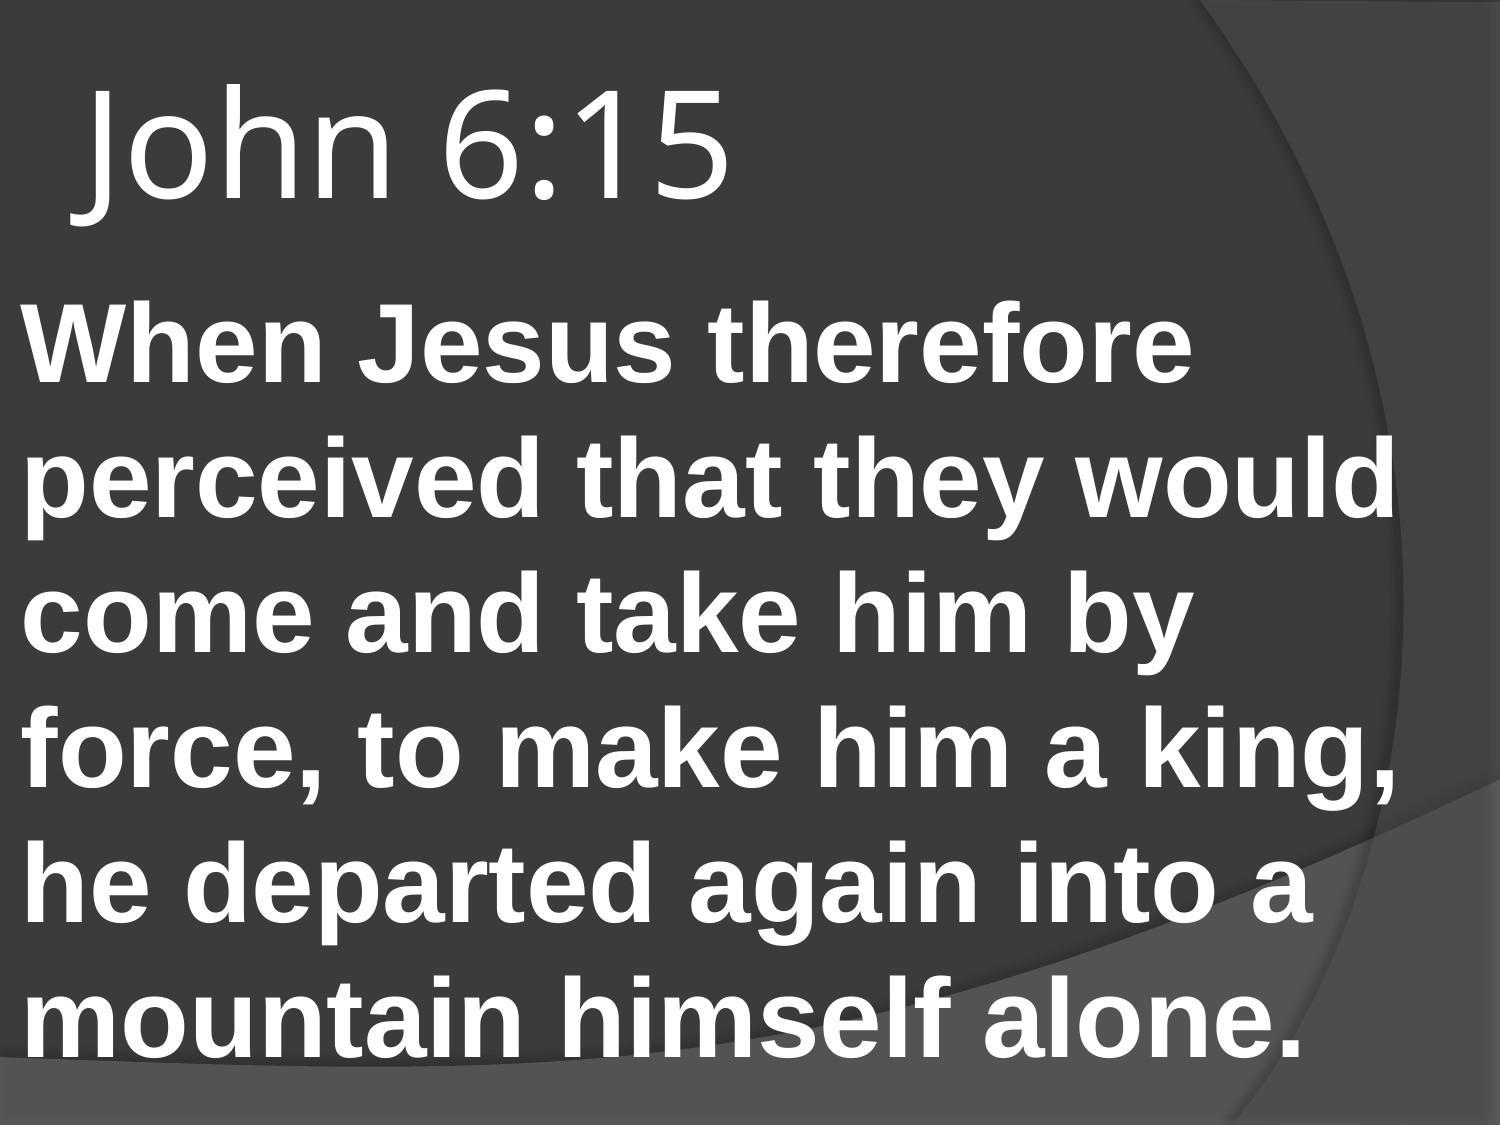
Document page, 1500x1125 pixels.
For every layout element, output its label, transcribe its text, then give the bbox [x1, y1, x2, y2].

title John 6:15 [75, 45, 1300, 233]
list When Jesus therefore perceived that they would come and take him by force, to make him a king, he departed again into a mountain himself alone. [0, 262, 1488, 1125]
